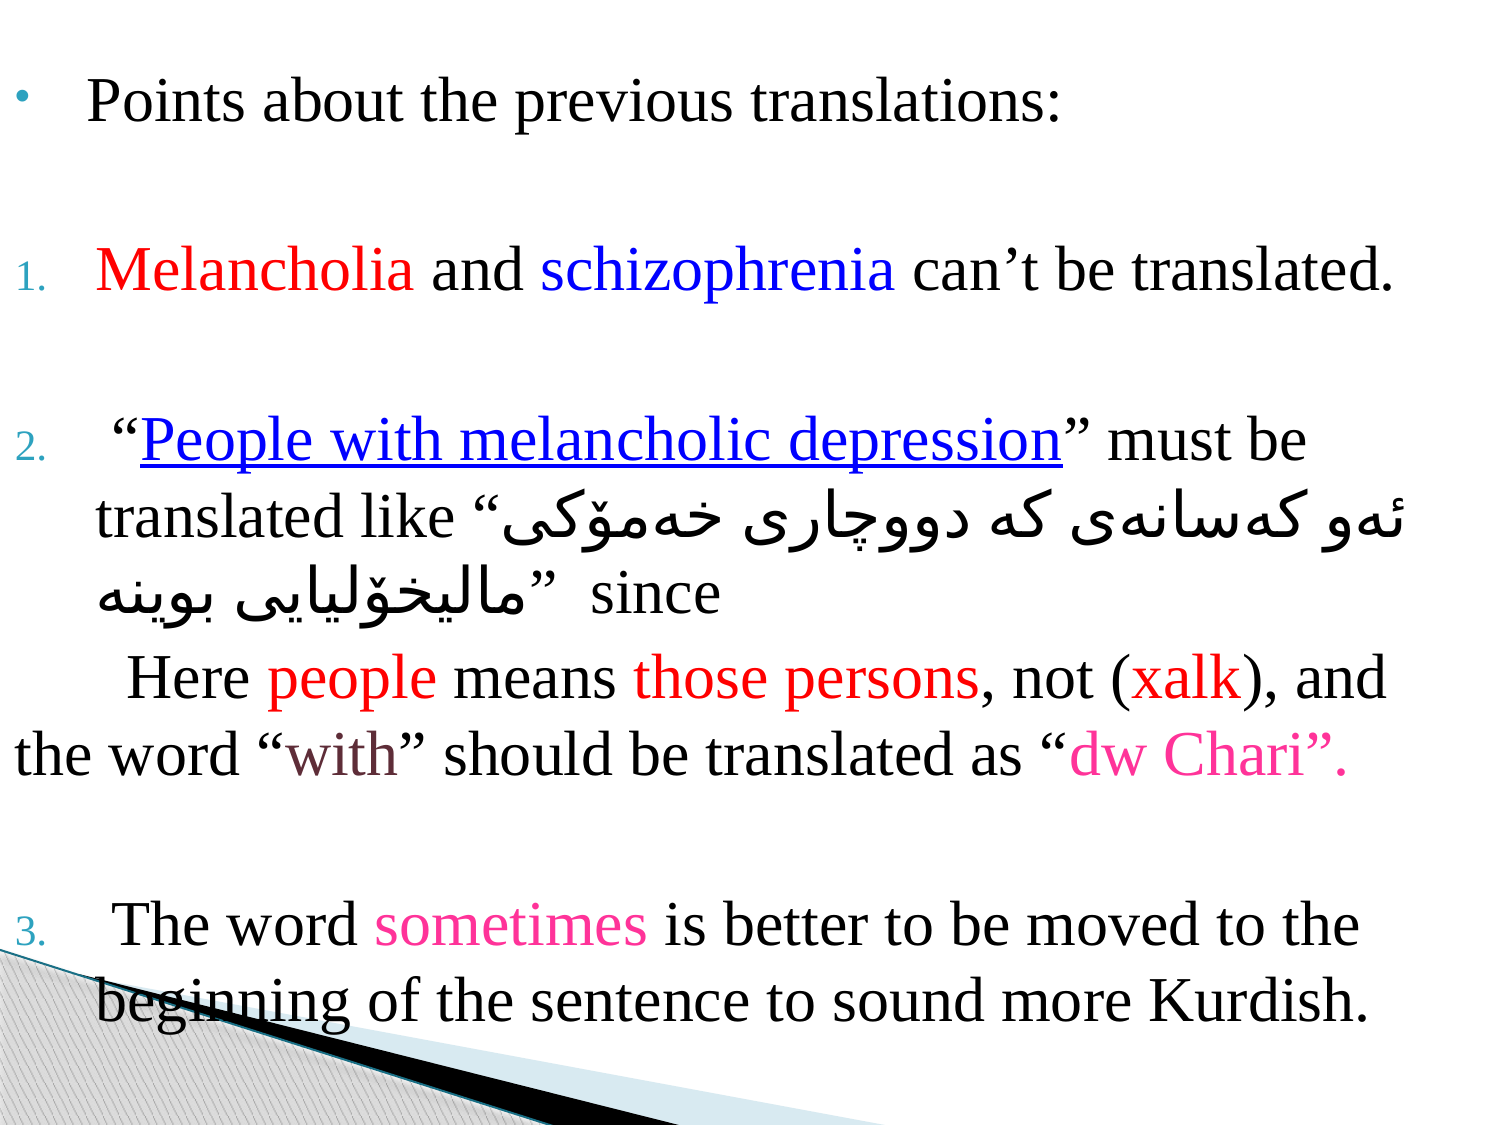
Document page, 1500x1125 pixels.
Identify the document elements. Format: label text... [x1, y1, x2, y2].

text_box Points about the previous translations: Melancholia and schizophrenia can’t be translated. “People with melancholic depression” must be translated like “ئەو کەسانەی کە دووچاری خەمۆکی مالیخۆلیایی بوینە” since Here people means those persons, not (xalk), and the word “with” should be translated as “dw Chari”. The word sometimes is better to be moved to the beginning of the sentence to sound more Kurdish. [0, 50, 1488, 1050]
